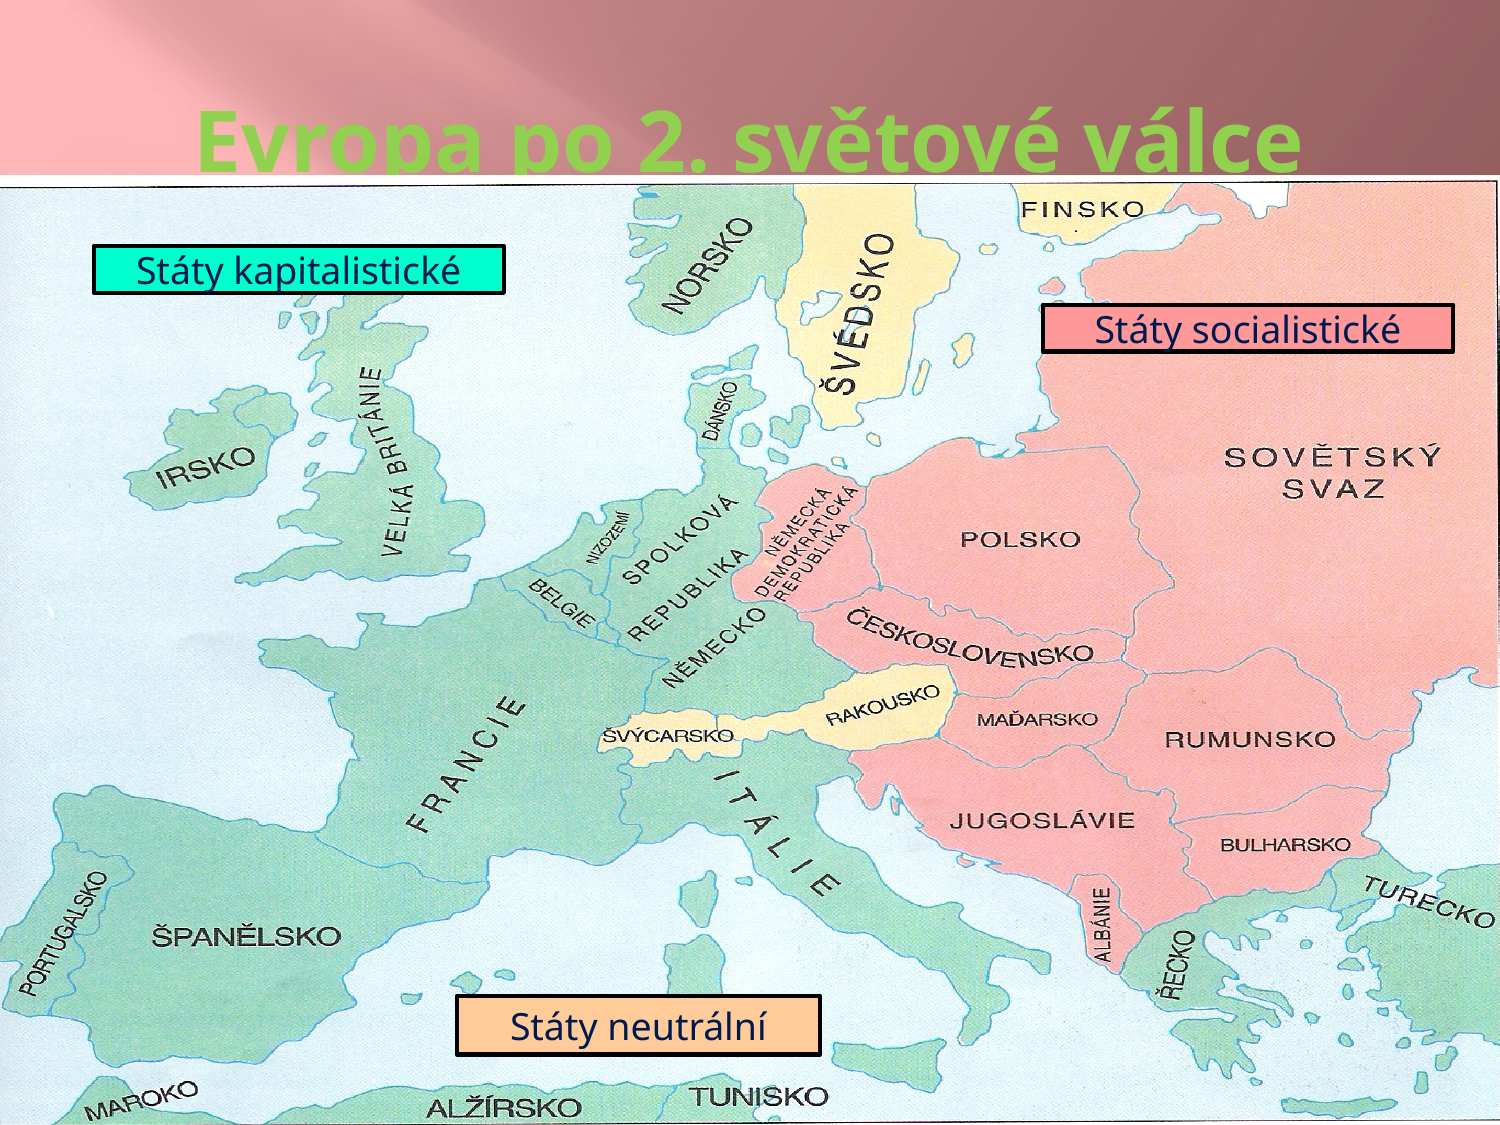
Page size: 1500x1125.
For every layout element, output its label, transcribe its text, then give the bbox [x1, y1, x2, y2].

title Evropa po 2. světové válce [75, 45, 1425, 175]
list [0, 175, 1500, 1125]
